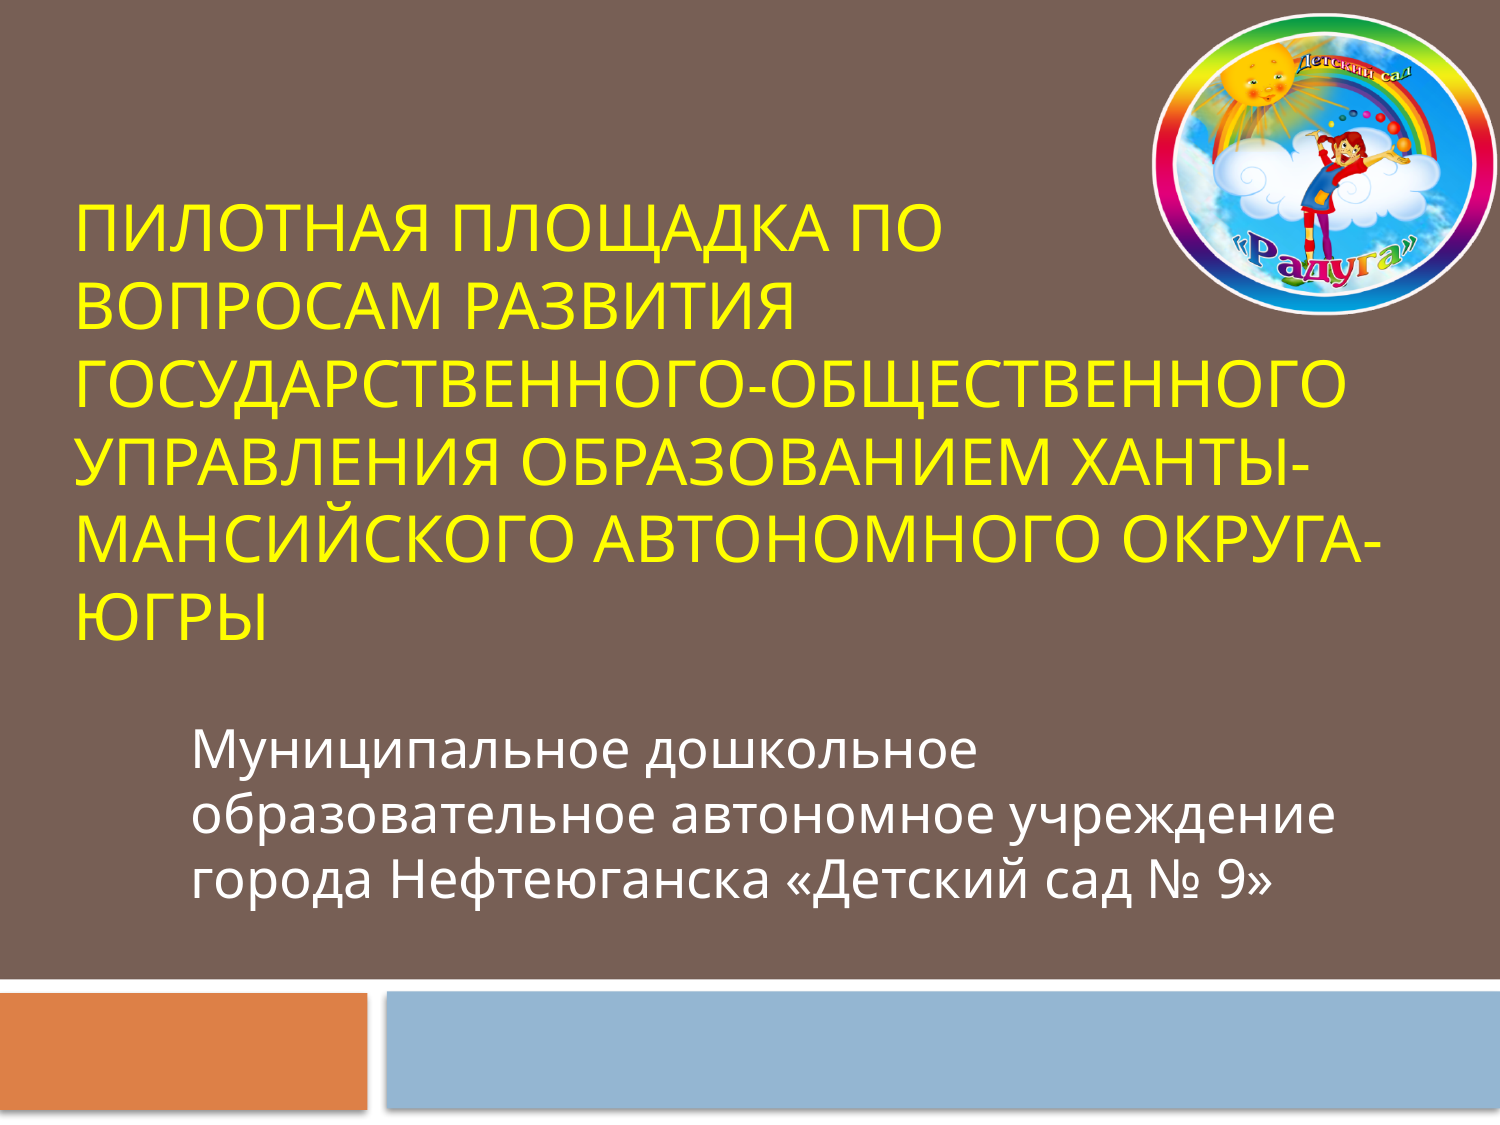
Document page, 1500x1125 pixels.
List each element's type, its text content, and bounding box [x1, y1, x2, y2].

title Пилотная площадка по вопросам развития государственного-общественного управления образованием Ханты-Мансийского автономного округа-Югры [58, 82, 1411, 661]
subtitle Муниципальное дошкольное образовательное автономное учреждение города Нефтеюганска «Детский сад № 9» [175, 667, 1442, 957]
picture [1150, 0, 1500, 317]
